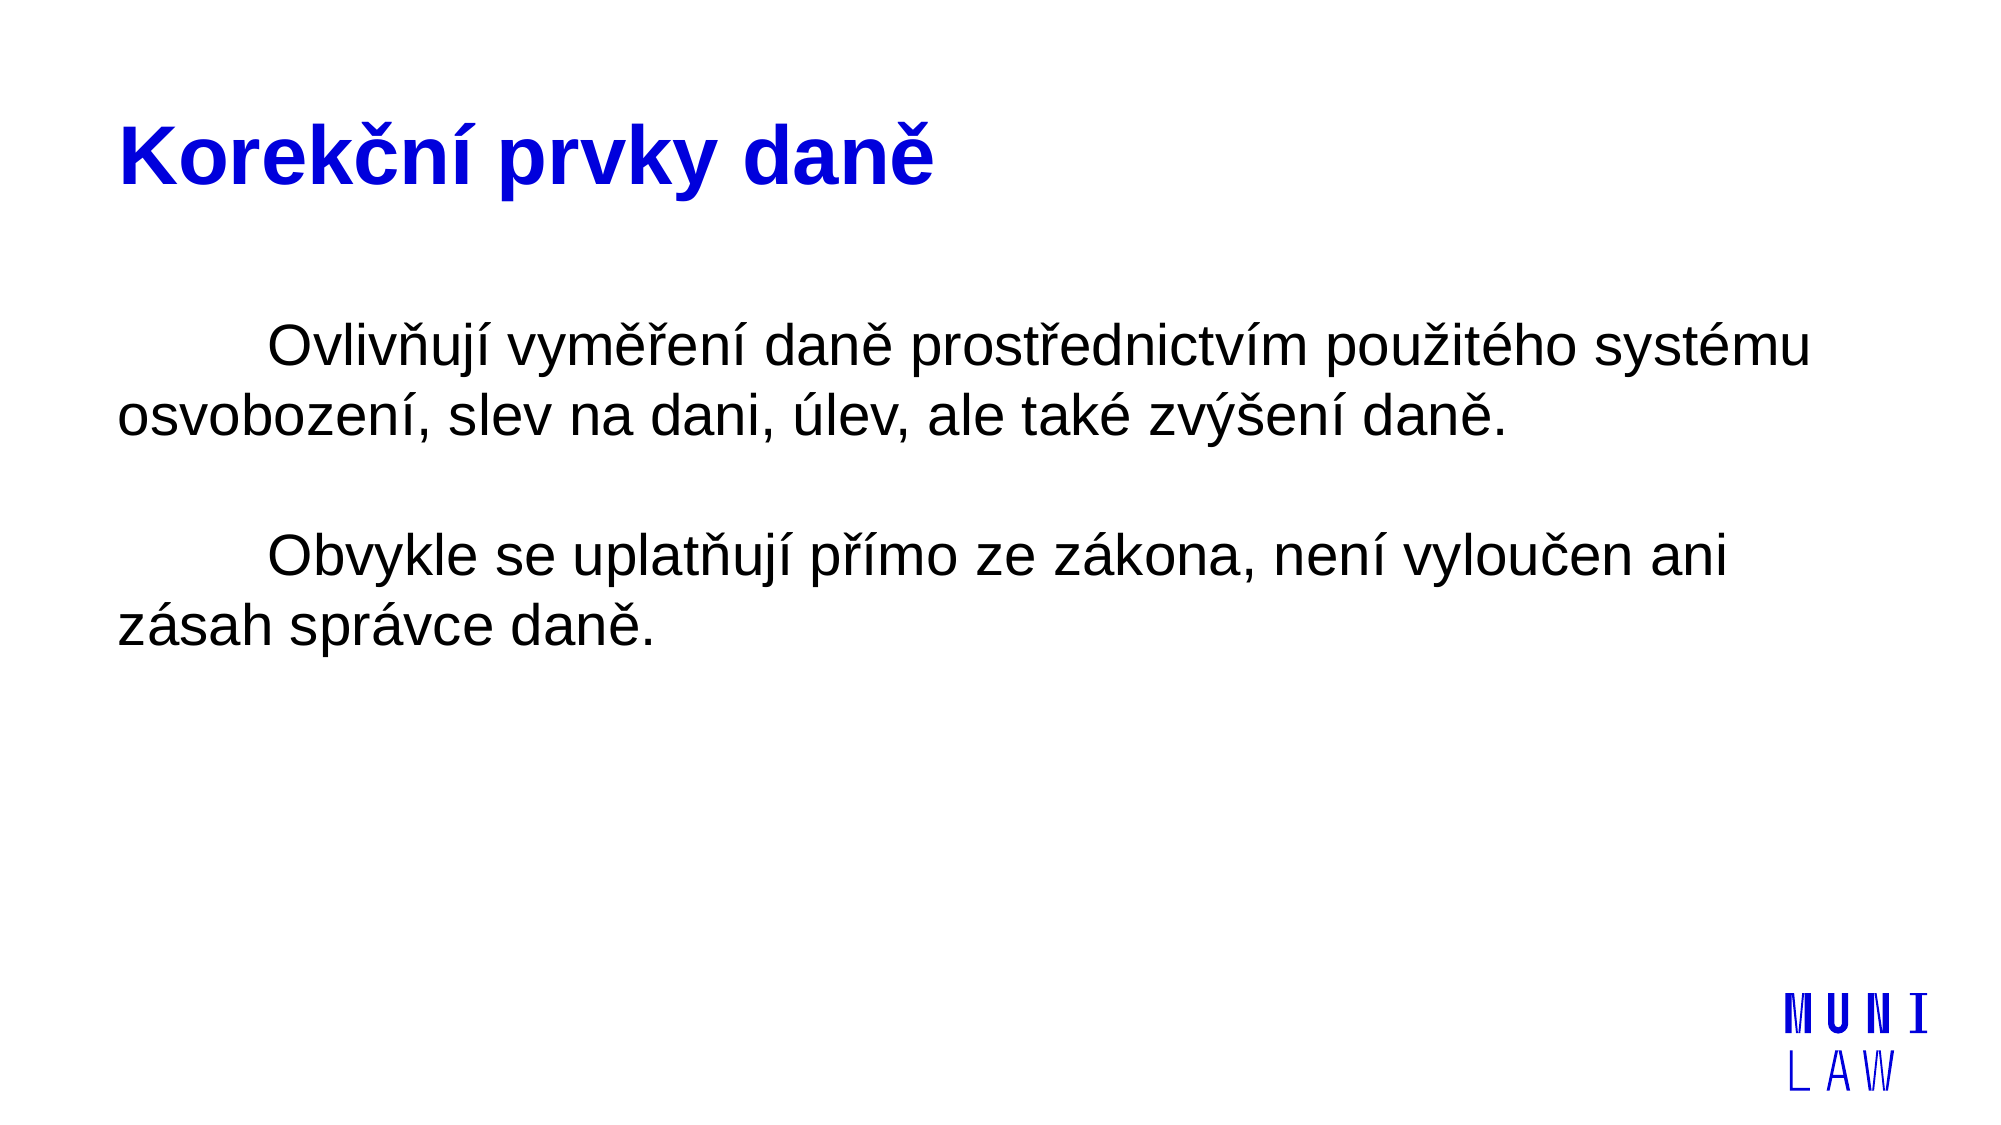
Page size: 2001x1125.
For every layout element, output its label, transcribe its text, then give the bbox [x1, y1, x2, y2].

list Ovlivňují vyměření daně prostřednictvím použitého systému osvobození, slev na dani, úlev, ale také zvýšení daně. Obvykle se uplatňují přímo ze zákona, není vyloučen ani zásah správce daně. [117, 307, 1882, 957]
title Korekční prvky daně [118, 118, 1883, 193]
